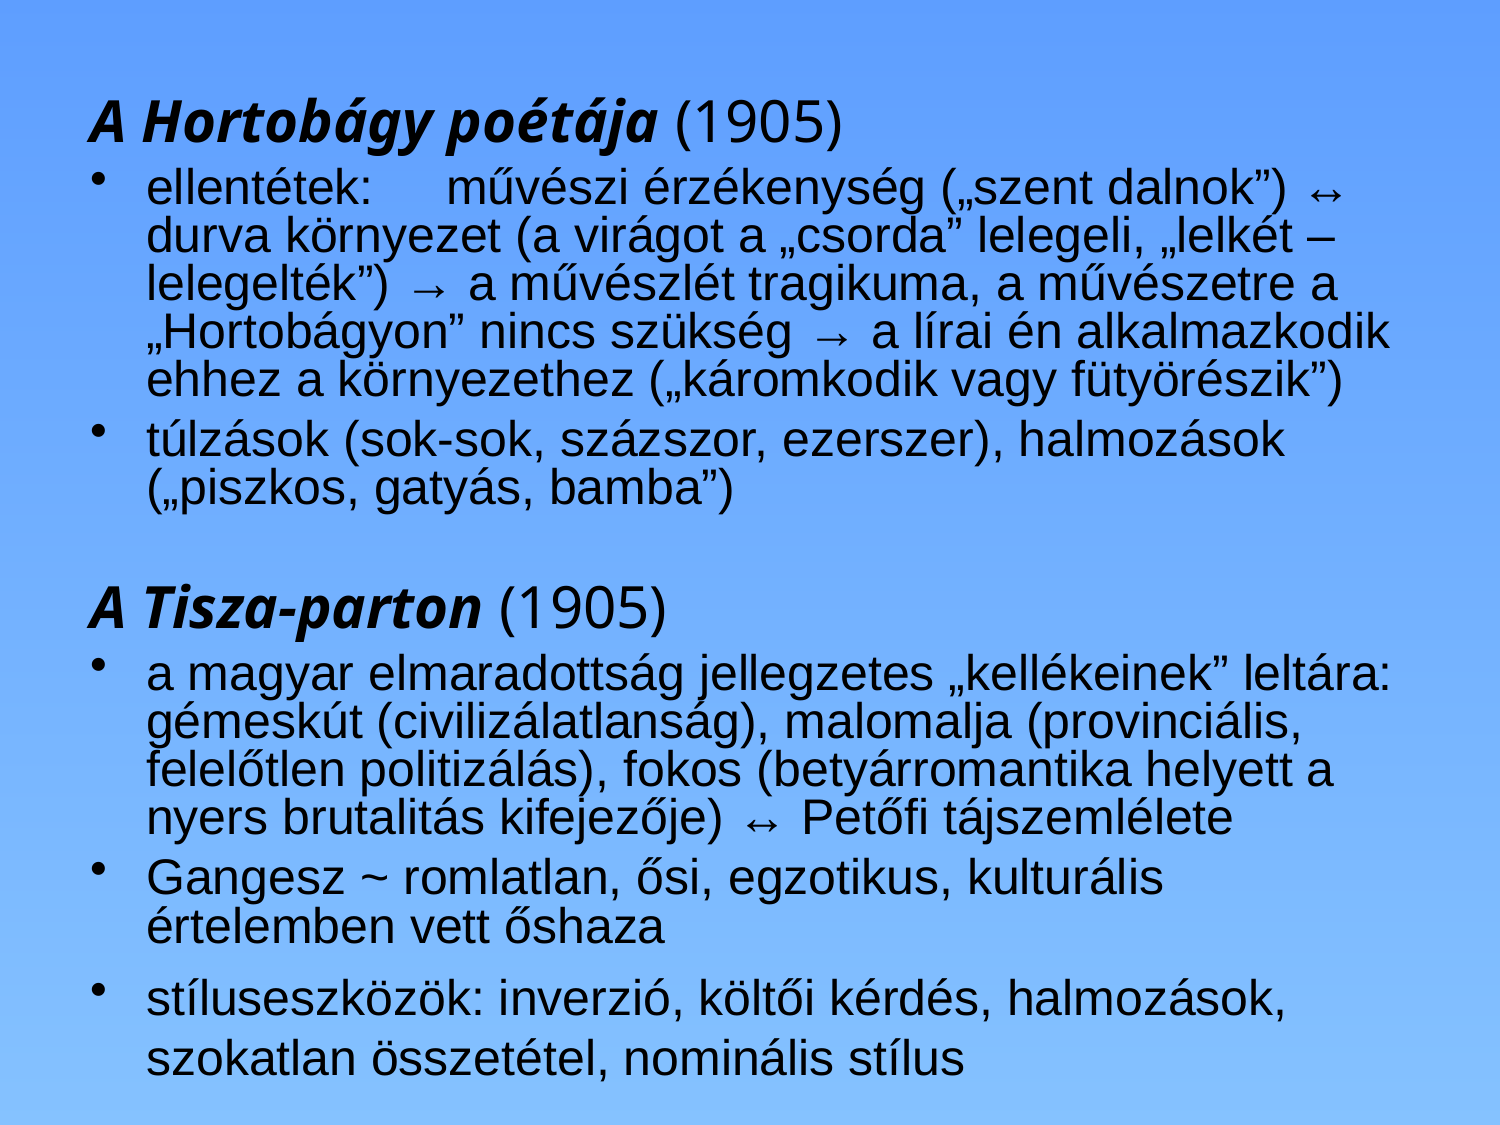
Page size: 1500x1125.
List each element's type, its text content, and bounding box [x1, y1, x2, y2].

list A Hortobágy poétája (1905) ellentétek: művészi érzékenység („szent dalnok”) ↔ durva környezet (a virágot a „csorda” lelegeli, „lelkét – lelegelték”) → a művészlét tragikuma, a művészetre a „Hortobágyon” nincs szükség → a lírai én alkalmazkodik ehhez a környezethez („káromkodik vagy fütyörészik”) túlzások (sok-sok, százszor, ezerszer), halmozások („piszkos, gatyás, bamba”) A Tisza-parton (1905) a magyar elmaradottság jellegzetes „kellékeinek” leltára: gémeskút (civilizálatlanság), malomalja (provinciális, felelőtlen politizálás), fokos (betyárromantika helyett a nyers brutalitás kifejezője) ↔ Petőfi tájszemlélete Gangesz ~ romlatlan, ősi, egzotikus, kulturális értelemben vett őshaza stíluseszközök: inverzió, költői kérdés, halmozások, szokatlan összetétel, nominális stílus [75, 90, 1425, 1047]
